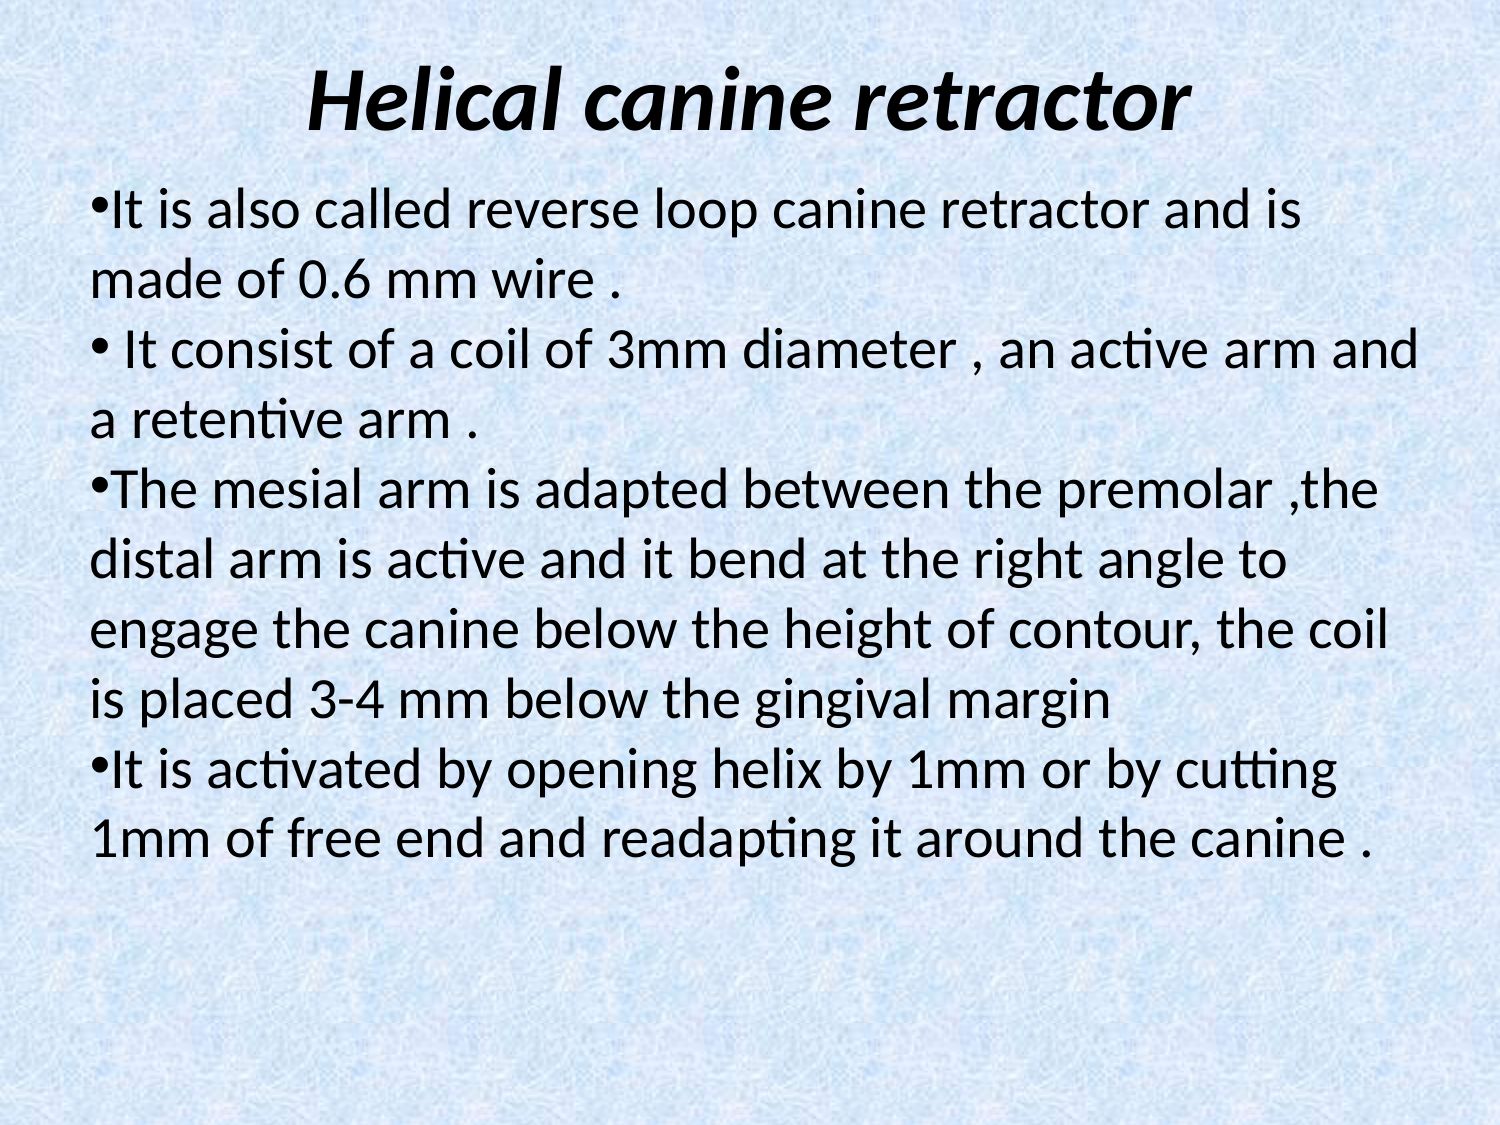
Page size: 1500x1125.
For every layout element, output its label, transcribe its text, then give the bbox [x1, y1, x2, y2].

picture [0, 0, 1500, 1125]
title Helical canine retractor [75, 0, 1425, 162]
text_box It is also called reverse loop canine retractor and is made of 0.6 mm wire . It consist of a coil of 3mm diameter , an active arm and a retentive arm . The mesial arm is adapted between the premolar ,the distal arm is active and it bend at the right angle to engage the canine below the height of contour, the coil is placed 3-4 mm below the gingival margin It is activated by opening helix by 1mm or by cutting 1mm of free end and readapting it around the canine . [75, 162, 1450, 877]
